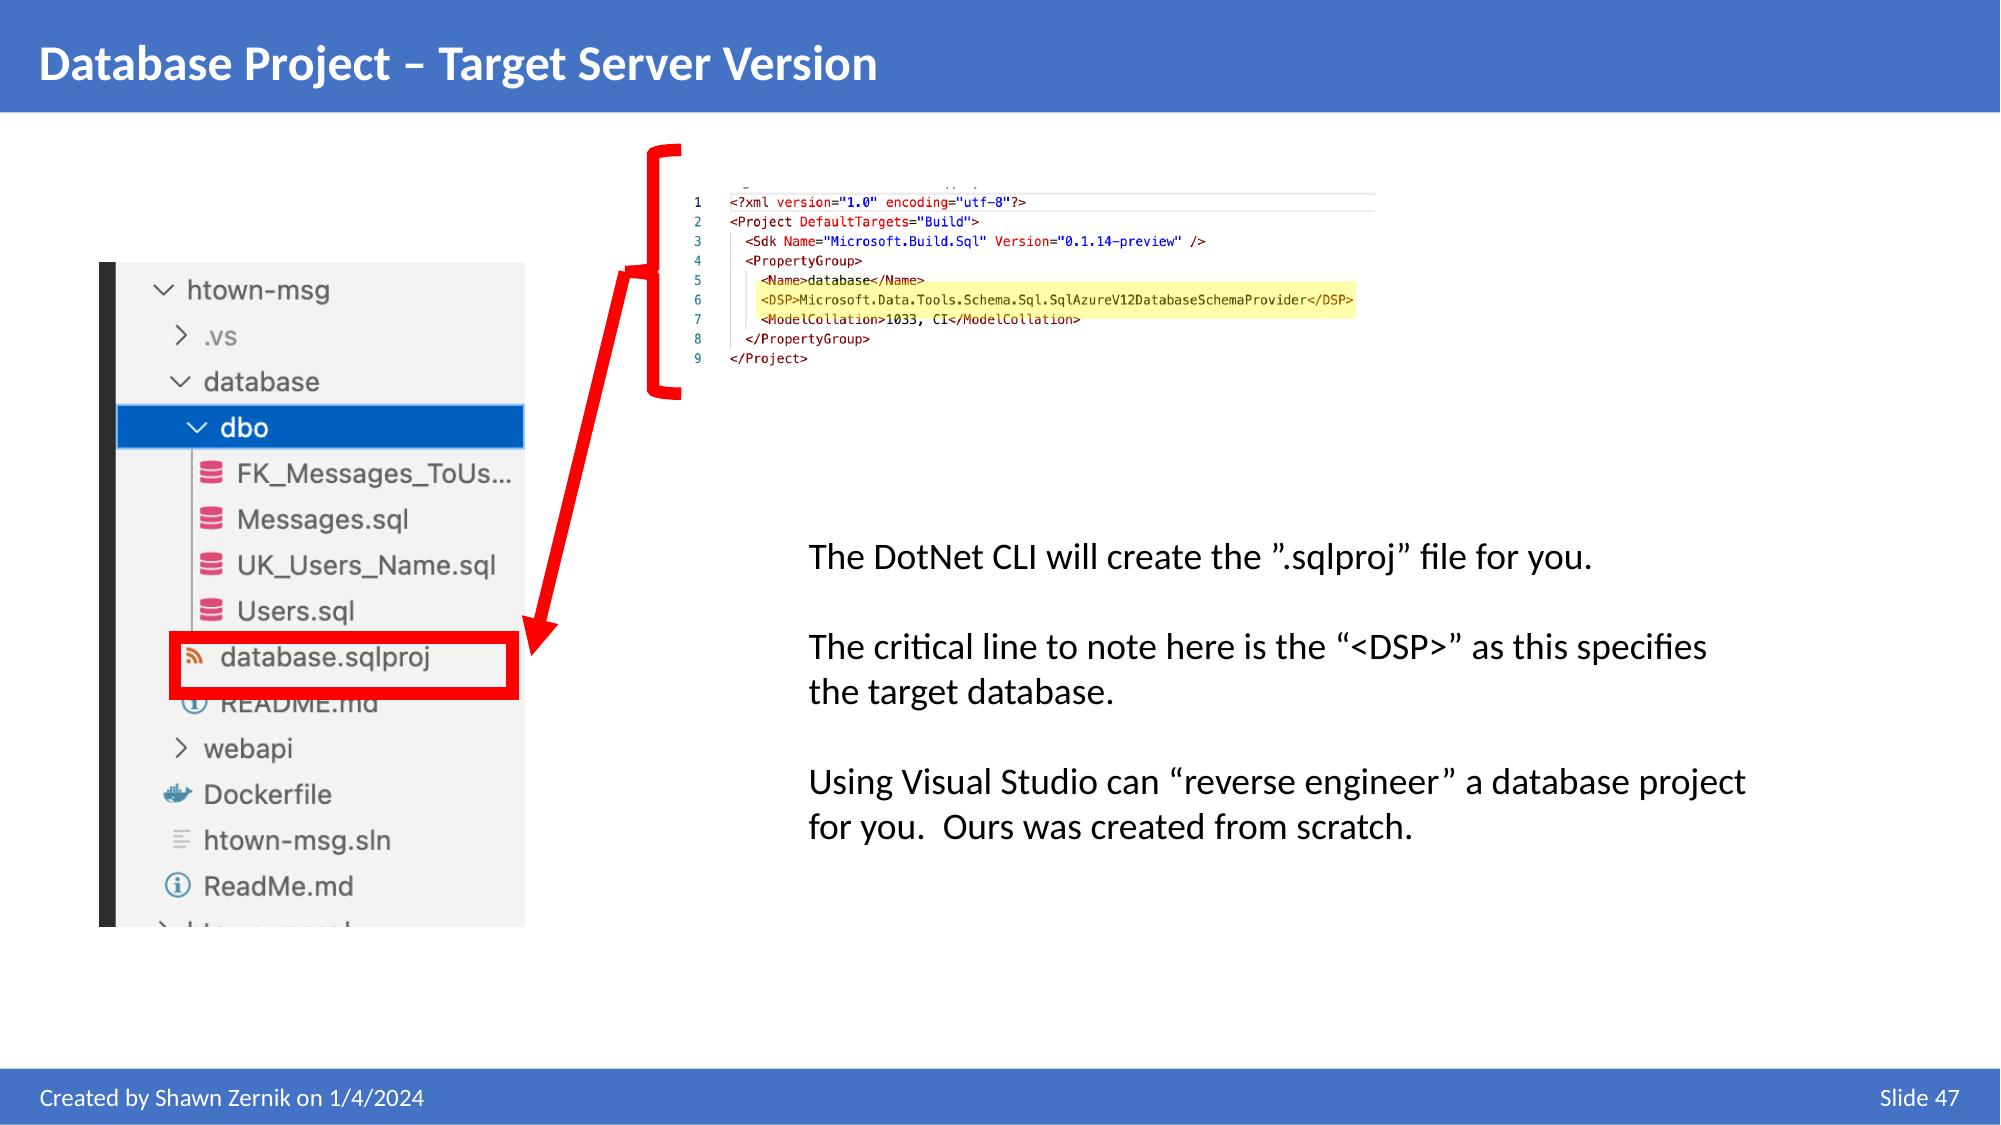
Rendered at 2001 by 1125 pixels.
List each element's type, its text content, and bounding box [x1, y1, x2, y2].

text_box Created by Shawn Zernik on 1/4/2024 [24, 1074, 982, 1119]
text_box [531, 271, 625, 657]
text_box The DotNet CLI will create the ”.sqlproj” file for you. The critical line to note here is the “<DSP>” as this specifies the target database. Using Visual Studio can “reverse engineer” a database project for you. Ours was created from scratch. [793, 524, 1769, 855]
text_box Database Project – Target Server Version [24, 22, 1975, 98]
text_box [0, 1068, 2000, 1125]
text_box [0, 0, 2000, 113]
text_box Slide 47 [999, 1074, 1975, 1119]
text_box [626, 149, 682, 395]
picture [99, 262, 548, 928]
picture [681, 187, 1375, 379]
